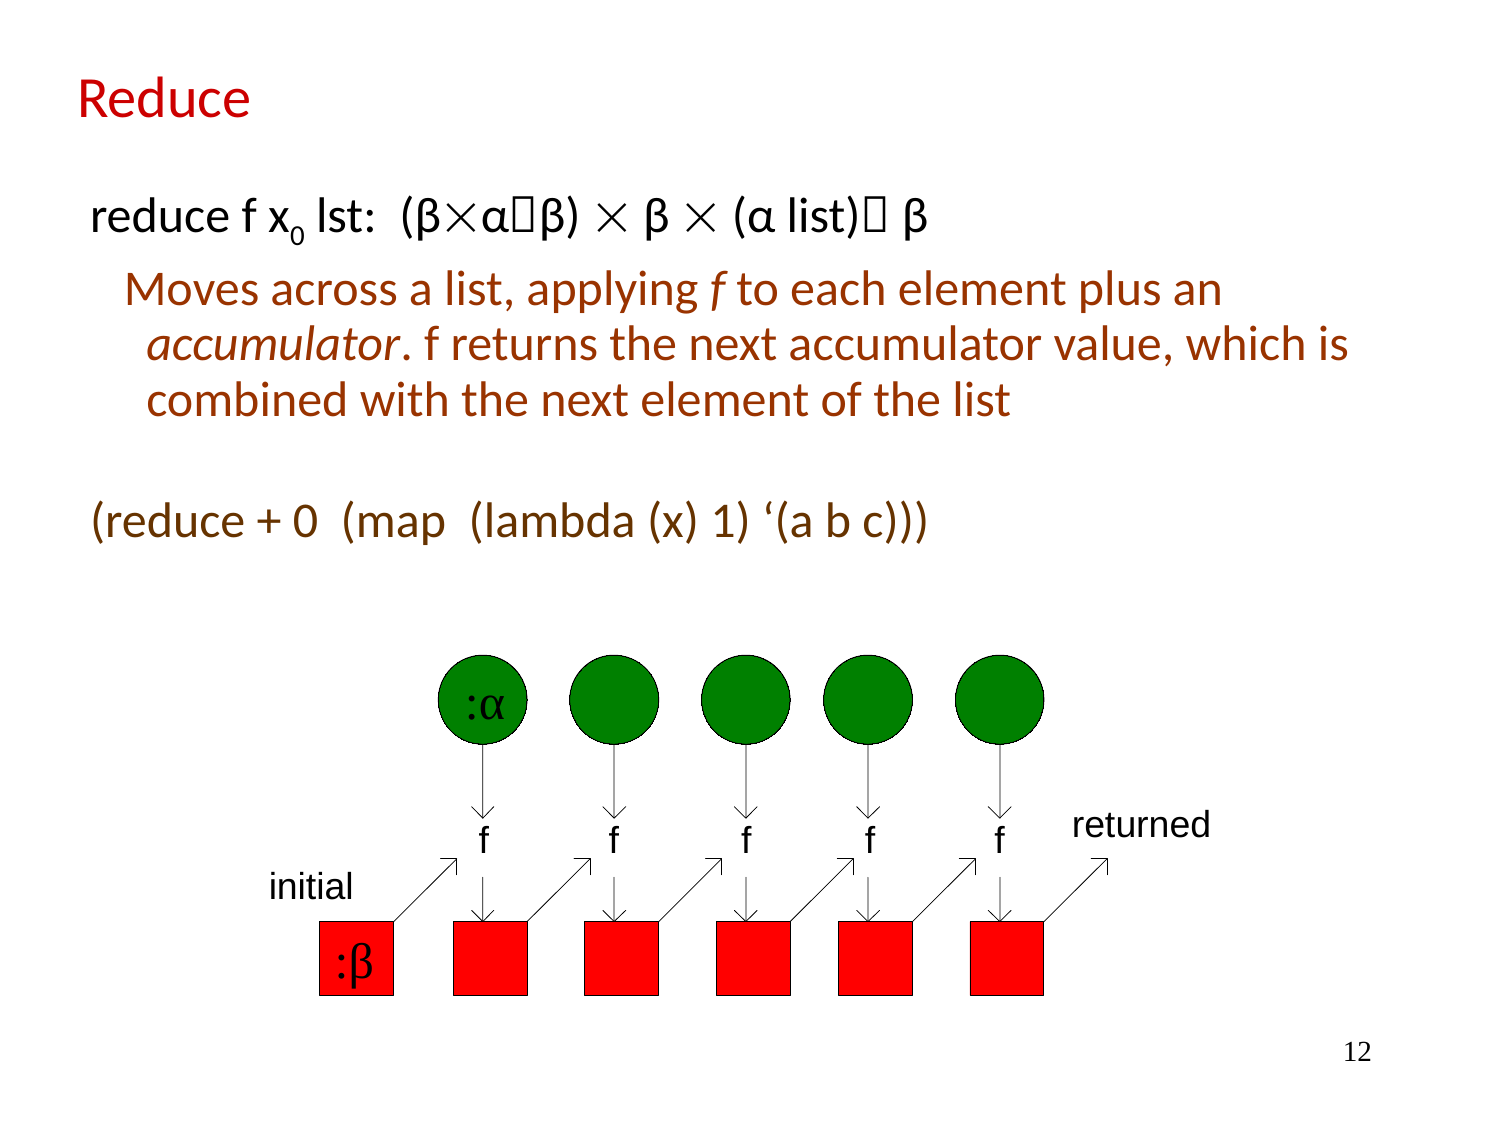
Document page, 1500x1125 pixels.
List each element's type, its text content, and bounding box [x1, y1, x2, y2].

text_box [823, 655, 913, 745]
list reduce f x0 lst: (βαβ)  β  (α list) β Moves across a list, applying f to each element plus an accumulator. f returns the next accumulator value, which is combined with the next element of the list (reduce + 0 (map (lambda (x) 1) ‘(a b c))) [74, 174, 1438, 1001]
text_box returned [1071, 810, 1212, 845]
text_box [838, 921, 913, 996]
text_box f [608, 825, 619, 860]
text_box [837, 858, 854, 875]
text_box [319, 921, 394, 996]
text_box [521, 677, 528, 723]
text_box [716, 921, 790, 996]
title Reduce [62, 62, 1438, 126]
text_box [856, 910, 880, 922]
text_box [988, 910, 1012, 922]
text_box [262, 649, 1200, 1001]
text_box [988, 806, 1012, 819]
slide_number 12 [1074, 1024, 1388, 1101]
text_box [701, 655, 791, 745]
text_box [955, 655, 1044, 745]
text_box [471, 806, 494, 819]
text_box [1091, 858, 1108, 875]
text_box [471, 910, 494, 922]
text_box [602, 806, 626, 819]
text_box initial [268, 871, 354, 907]
text_box [440, 858, 457, 875]
text_box [856, 806, 880, 819]
text_box [453, 921, 527, 996]
text_box [705, 858, 722, 875]
text_box [602, 910, 626, 922]
text_box f [478, 825, 489, 860]
text_box [734, 910, 758, 922]
text_box [569, 655, 659, 745]
text_box [969, 921, 1044, 996]
text_box [734, 806, 758, 819]
text_box [460, 738, 506, 745]
text_box f [864, 825, 876, 860]
text_box f [994, 825, 1005, 860]
text_box :α [450, 662, 521, 738]
text_box [573, 858, 591, 875]
text_box [459, 655, 507, 662]
text_box [959, 858, 976, 875]
text_box [438, 669, 450, 730]
text_box [584, 921, 659, 996]
text_box f [741, 825, 751, 860]
